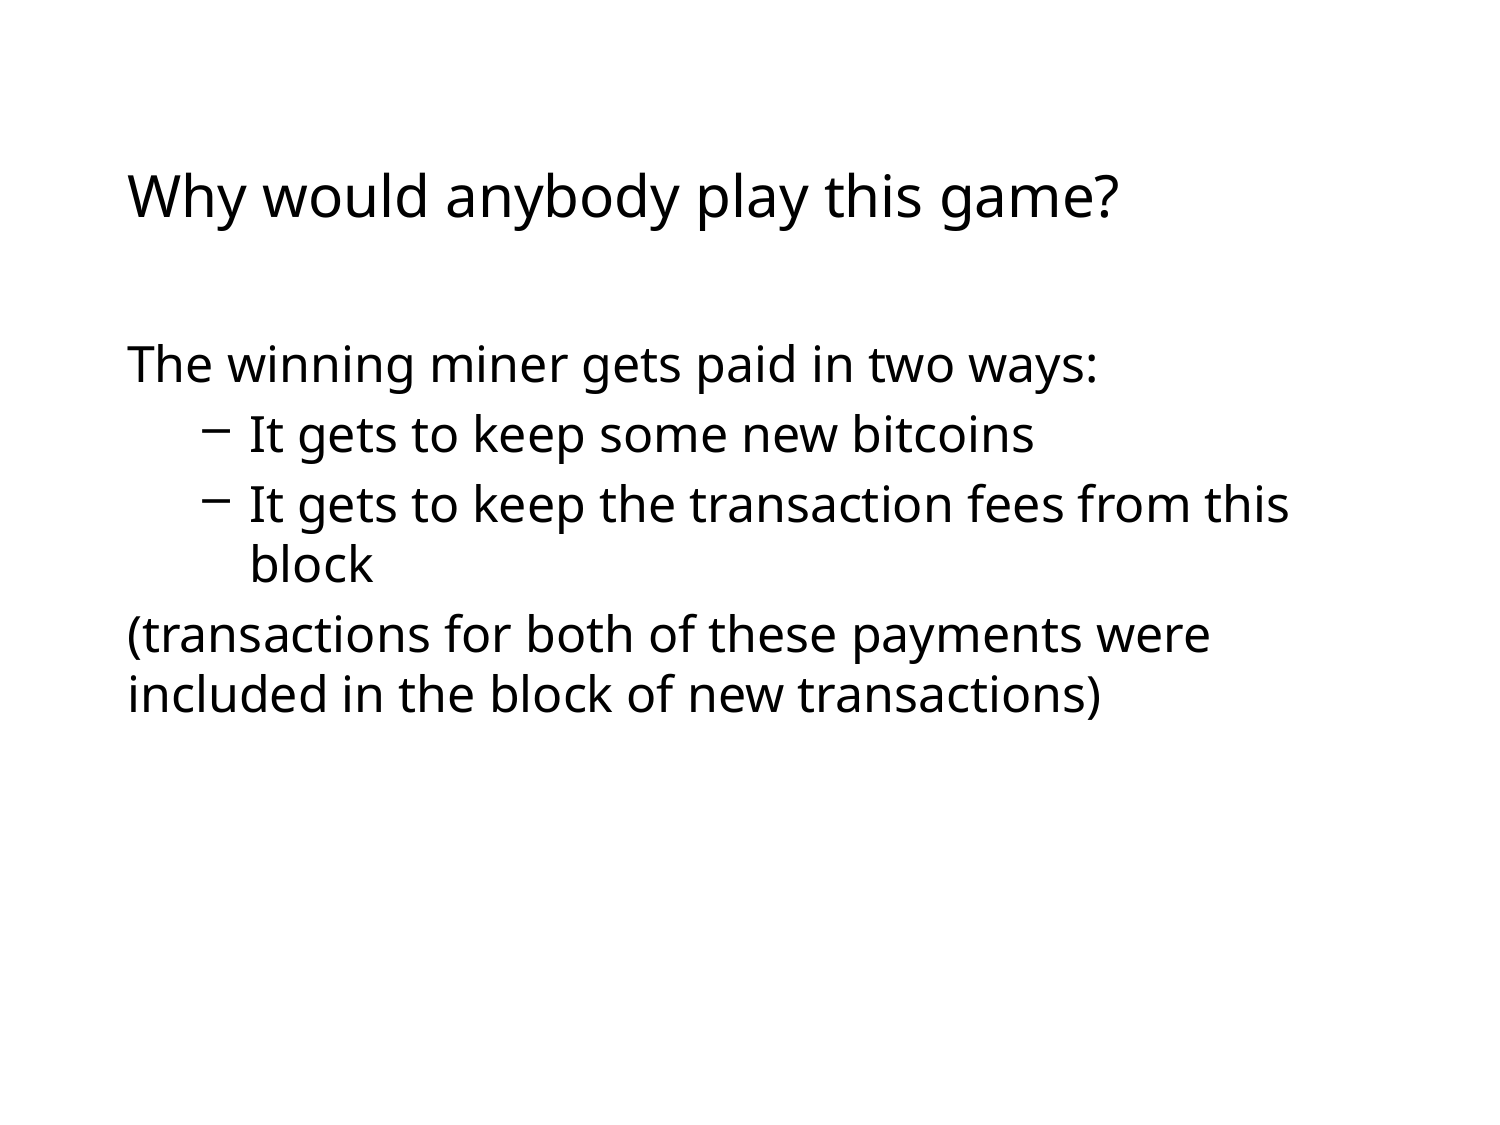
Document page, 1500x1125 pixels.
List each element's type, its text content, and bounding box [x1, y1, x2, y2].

list The winning miner gets paid in two ways: It gets to keep some new bitcoins It gets to keep the transaction fees from this block (transactions for both of these payments were included in the block of new transactions) [112, 324, 1388, 1000]
title Why would anybody play this game? [112, 99, 1388, 288]
